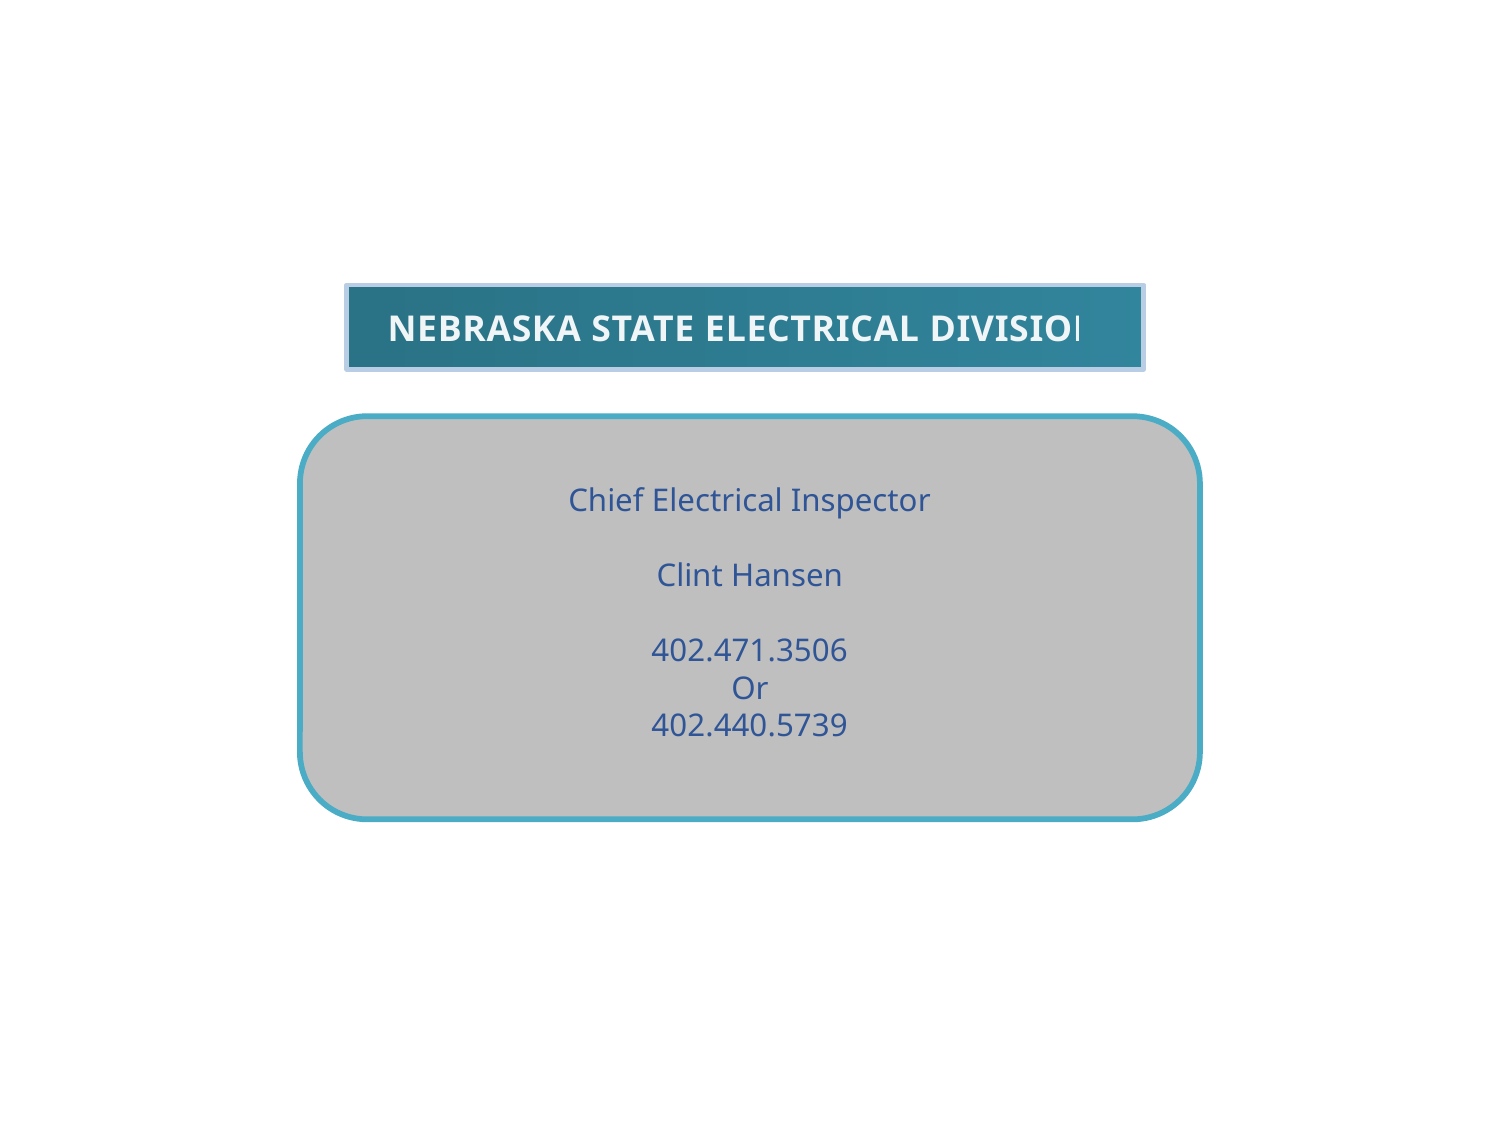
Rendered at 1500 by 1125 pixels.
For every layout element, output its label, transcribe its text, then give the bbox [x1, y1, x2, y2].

text_box NEBRASKA STATE ELECTRICAL DIVISION [345, 283, 1146, 371]
text_box Chief Electrical Inspector Clint Hansen 402.471.3506 Or 402.440.5739 [297, 414, 1203, 822]
